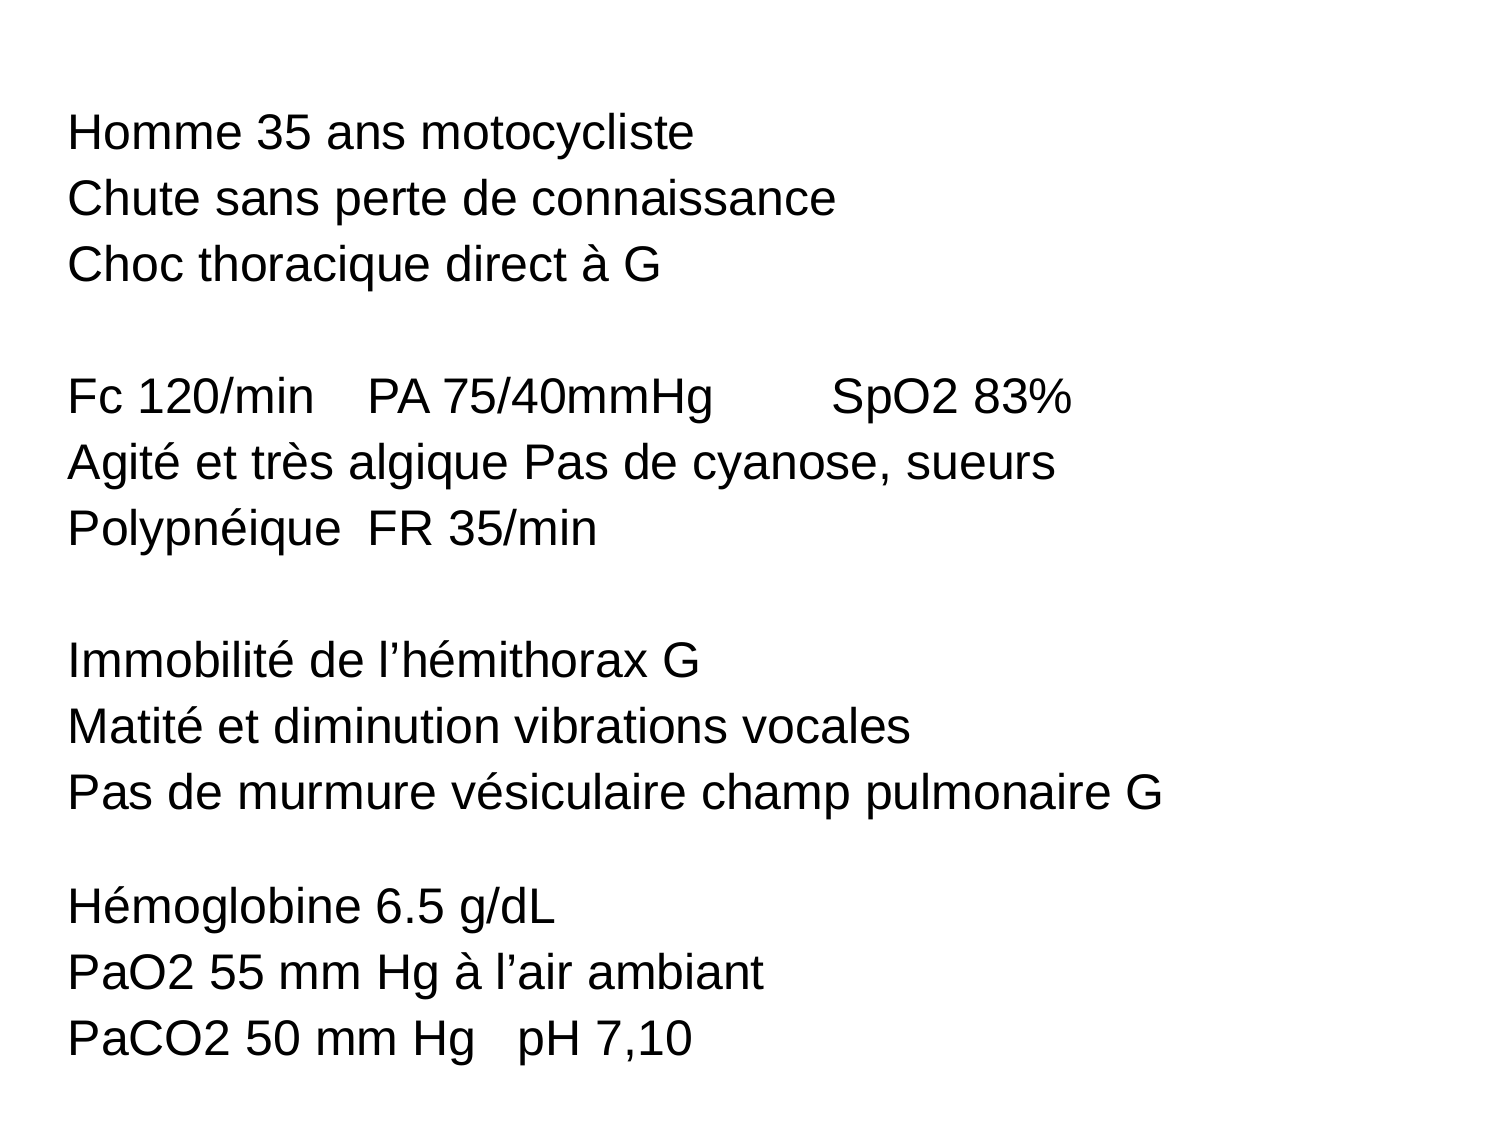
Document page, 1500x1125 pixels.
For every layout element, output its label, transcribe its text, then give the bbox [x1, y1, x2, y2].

text_box Homme 35 ans motocycliste Chute sans perte de connaissance Choc thoracique direct à G Fc 120/min PA 75/40mmHg SpO2 83% Agité et très algique Pas de cyanose, sueurs Polypnéique FR 35/min Immobilité de l’hémithorax G Matité et diminution vibrations vocales Pas de murmure vésiculaire champ pulmonaire G Hémoglobine 6.5 g/dL PaO2 55 mm Hg à l’air ambiant PaCO2 50 mm Hg pH 7,10 [53, 86, 1380, 1073]
